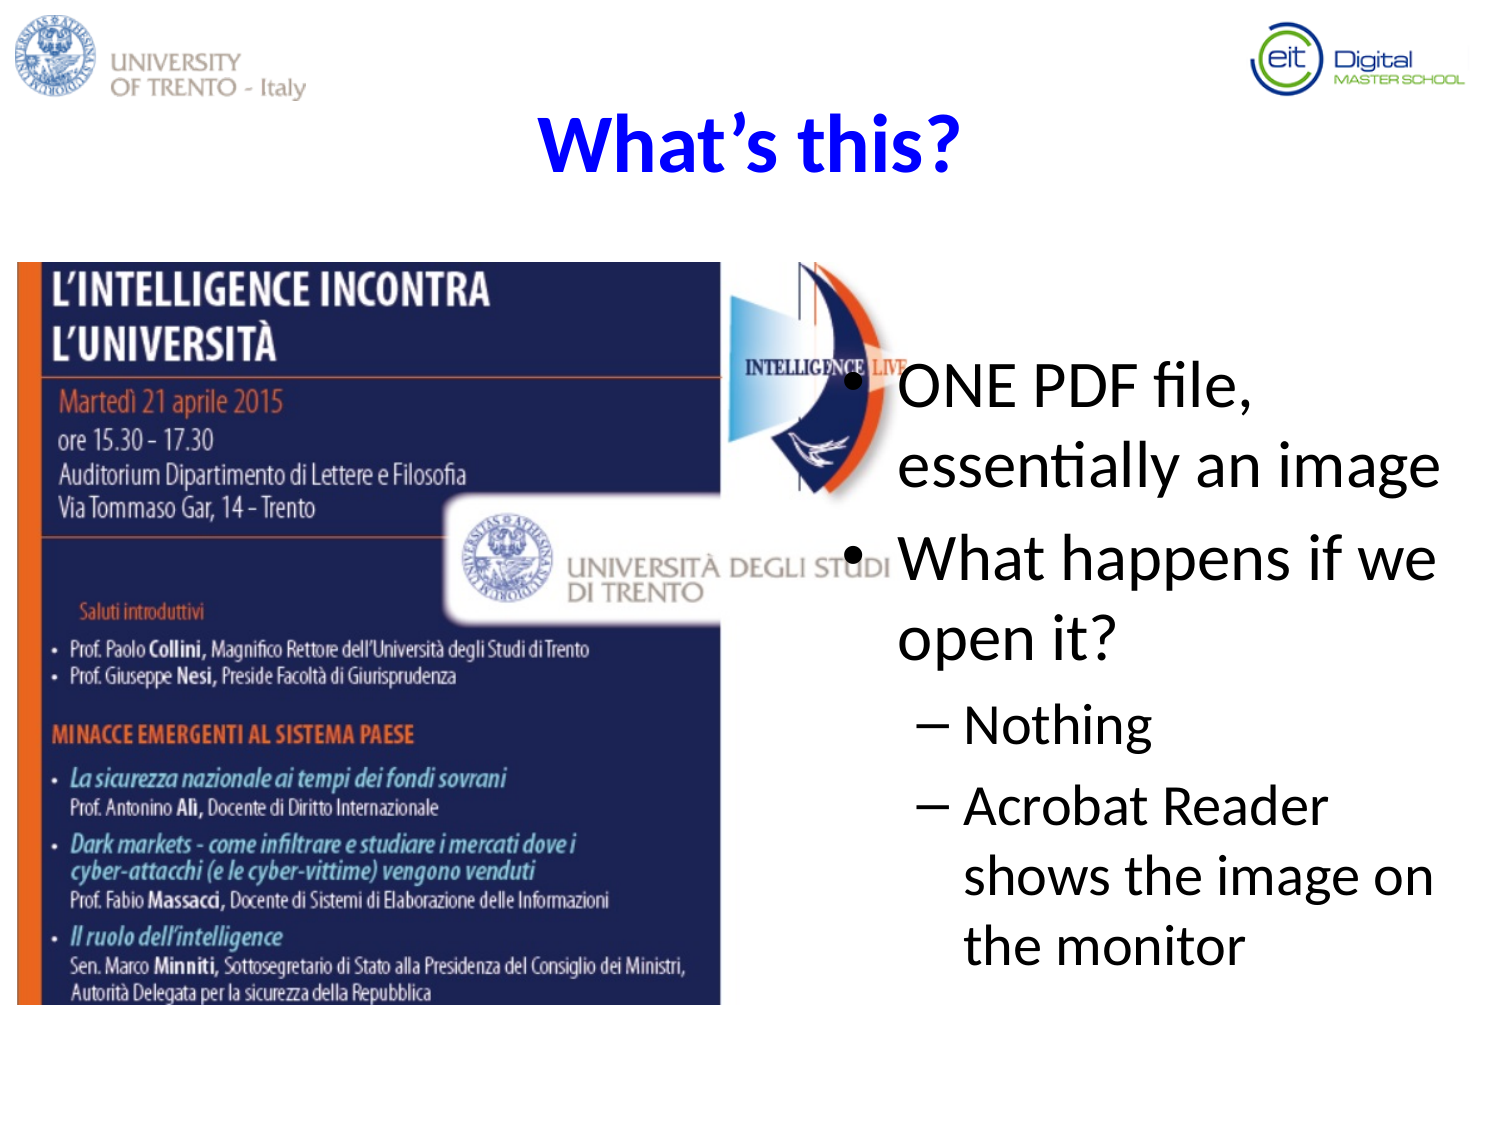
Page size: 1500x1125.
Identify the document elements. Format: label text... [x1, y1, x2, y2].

picture [1246, 0, 1500, 119]
text_box ONE PDF file, essentially an image What happens if we open it? Nothing Acrobat Reader shows the image on the monitor [826, 333, 1500, 1030]
picture [15, 15, 306, 101]
title What’s this? [41, 45, 1459, 233]
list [17, 262, 908, 1006]
